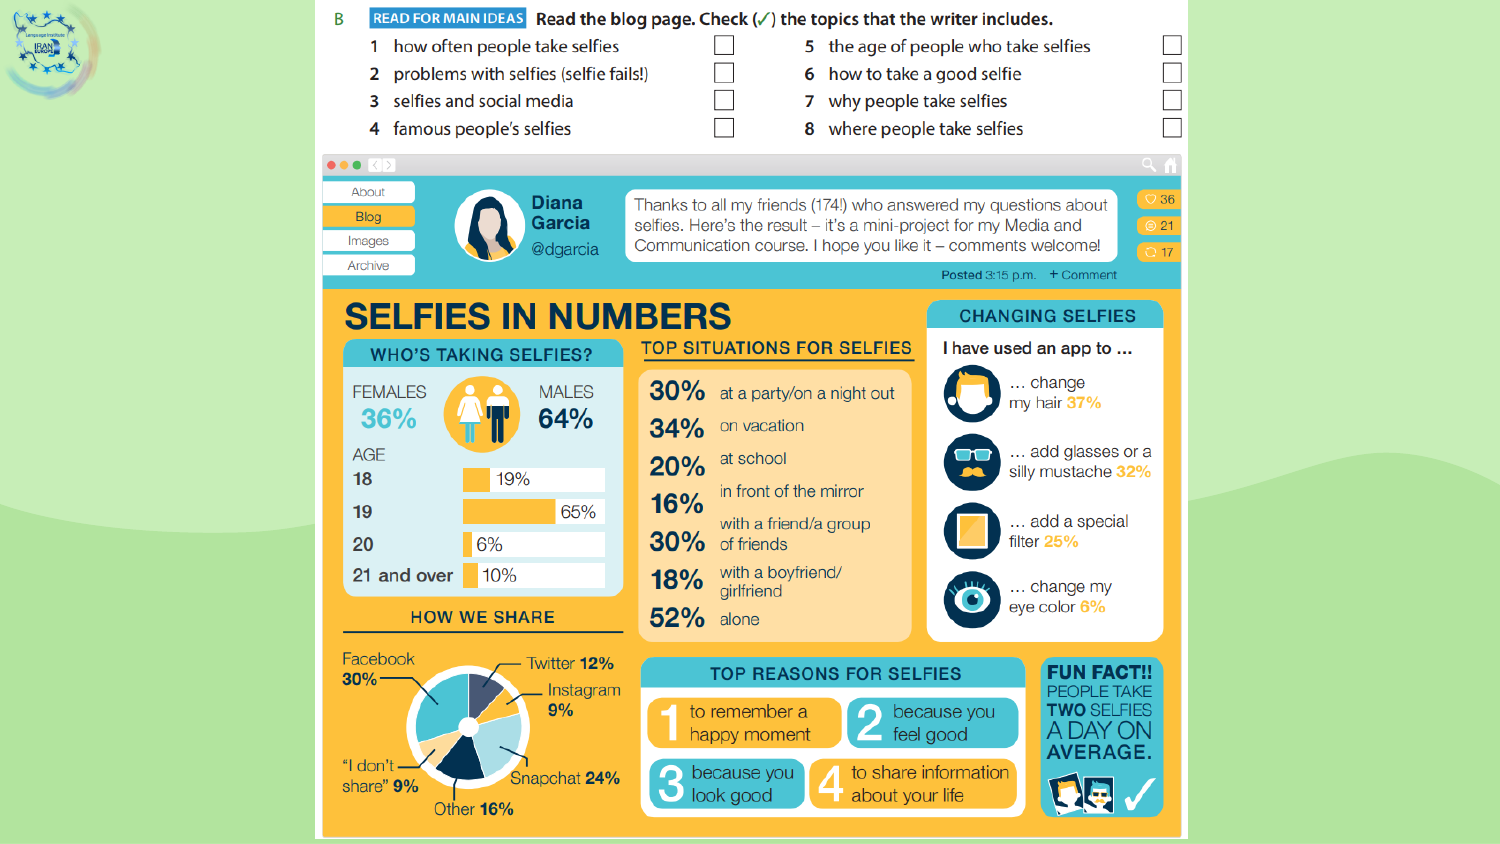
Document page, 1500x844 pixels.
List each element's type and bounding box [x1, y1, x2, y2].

picture [0, 0, 106, 103]
picture [315, 0, 1188, 839]
